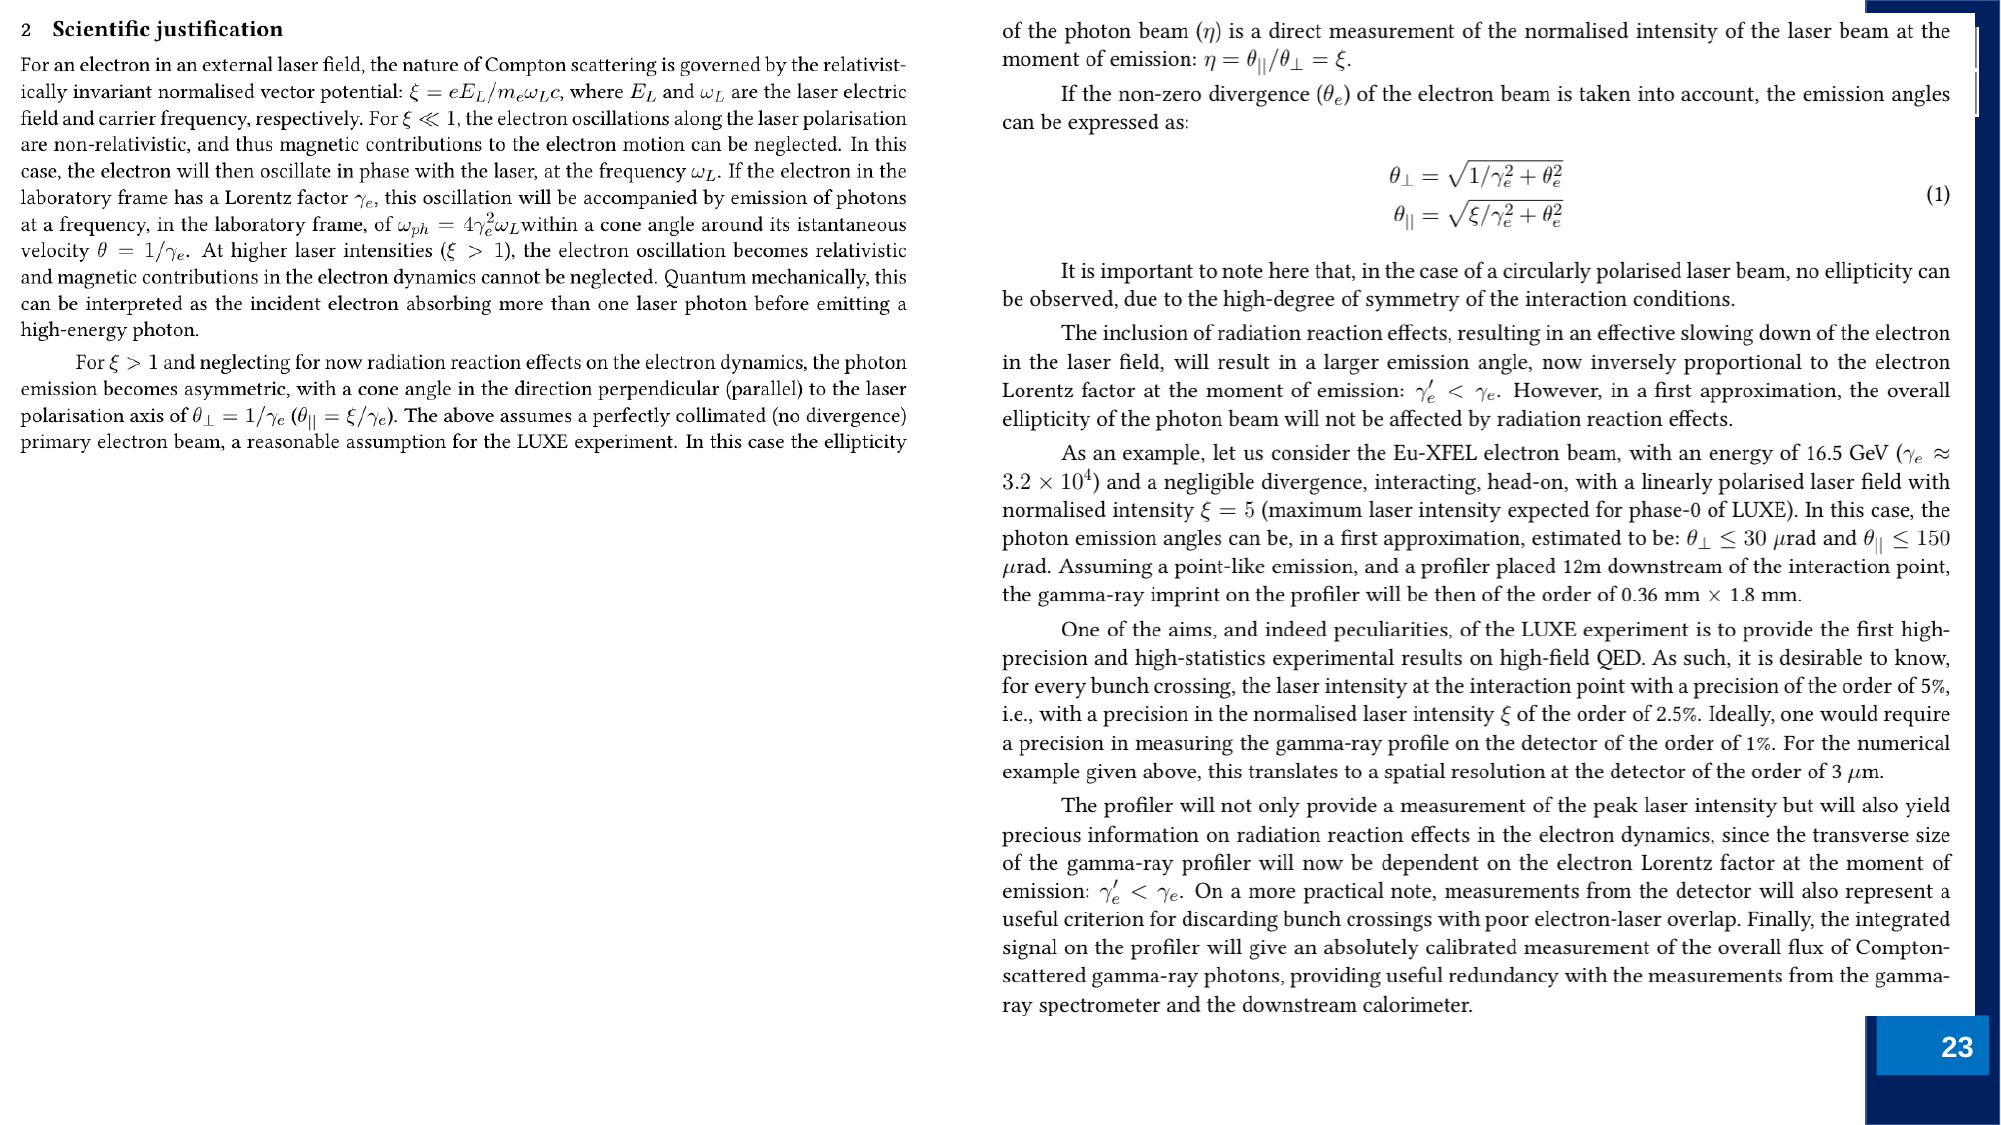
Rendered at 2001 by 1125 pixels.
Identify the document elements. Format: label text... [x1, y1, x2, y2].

slide_number 23 [1876, 1015, 1989, 1076]
picture [989, 13, 1979, 1016]
picture [0, 5, 925, 481]
